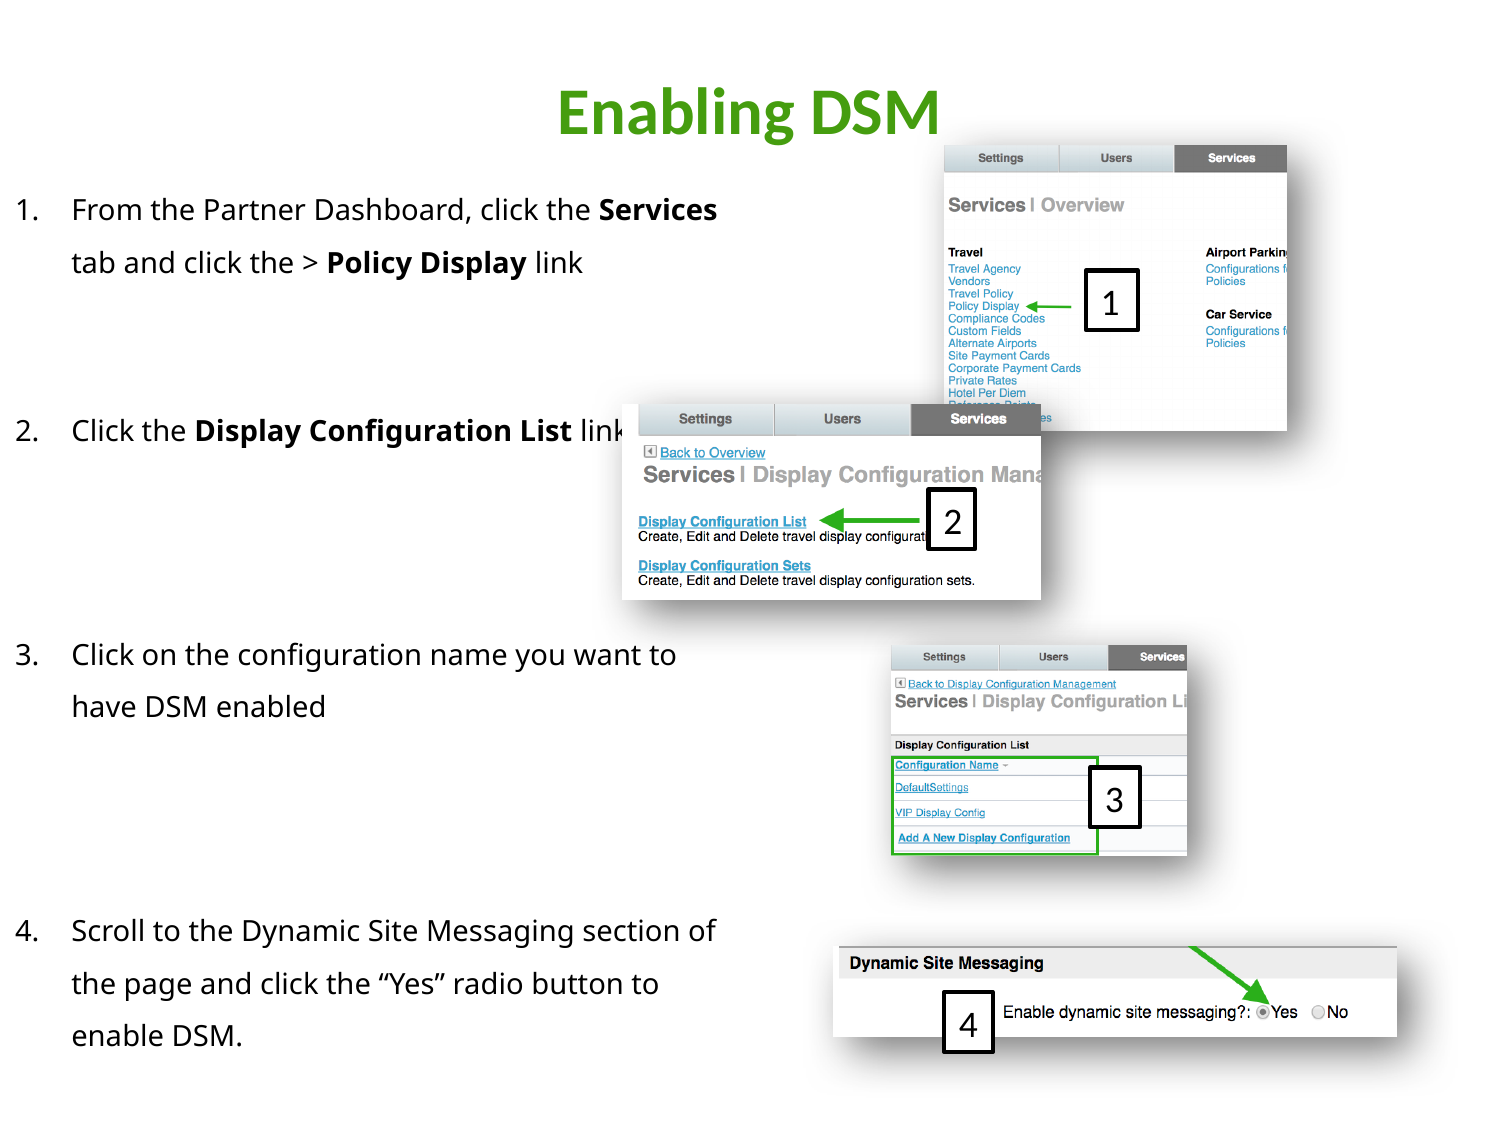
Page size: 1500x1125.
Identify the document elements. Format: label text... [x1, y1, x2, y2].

picture [891, 644, 1187, 856]
title Enabling DSM [75, 45, 1425, 166]
list From the Partner Dashboard, click the Services tab and click the > Policy Display link Click the Display Configuration List link Click on the configuration name you want to have DSM enabled Scroll to the Dynamic Site Messaging section of the page and click the “Yes” radio button to enable DSM. [0, 166, 1500, 1087]
picture [833, 946, 1398, 1038]
picture [622, 144, 1287, 600]
text_box 4 [942, 1045, 995, 1054]
